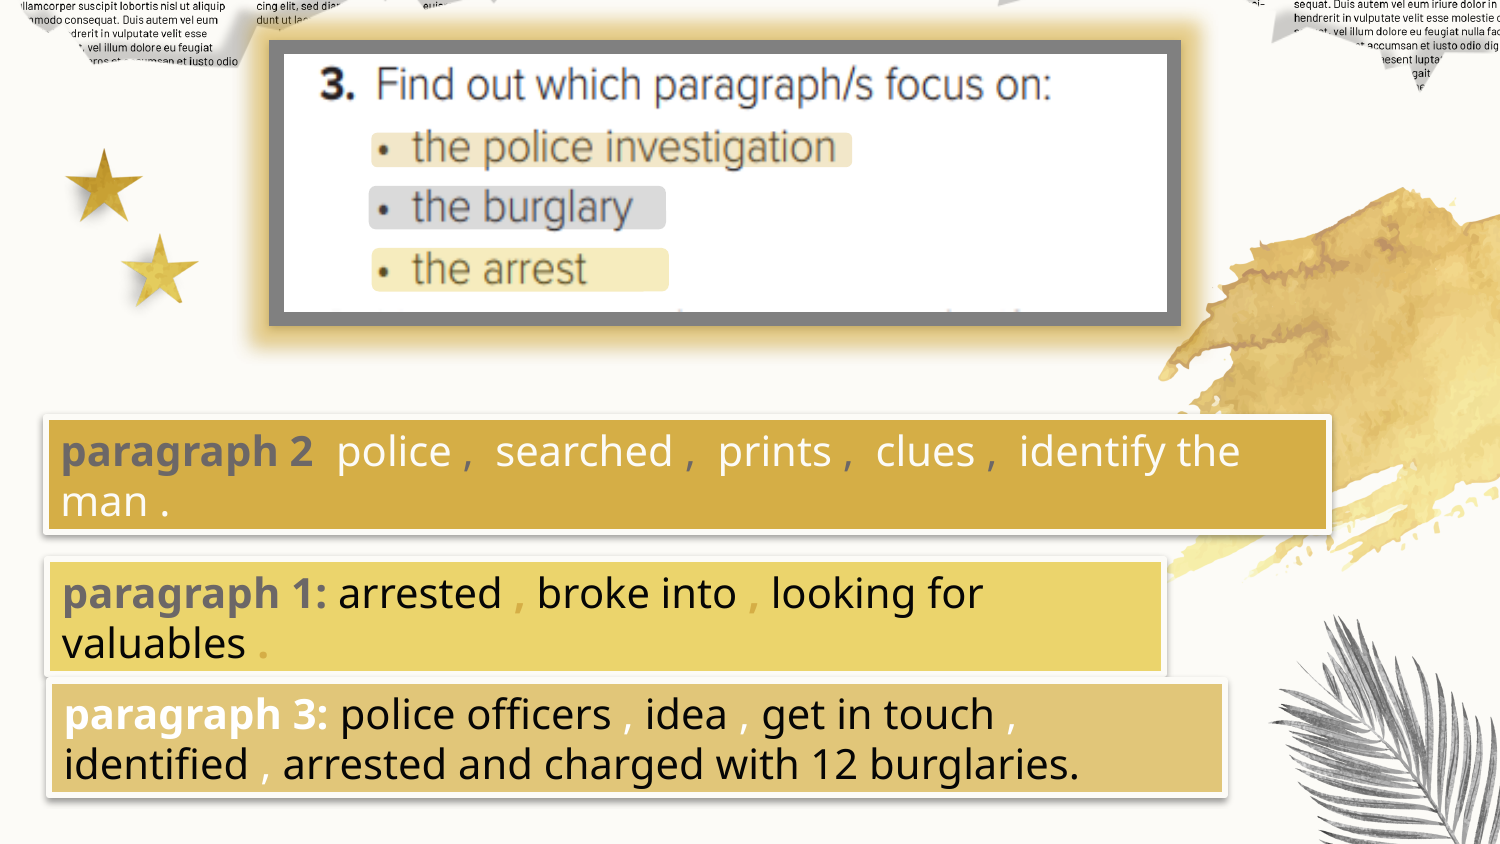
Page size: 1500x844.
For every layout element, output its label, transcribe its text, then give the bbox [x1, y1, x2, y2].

text_box paragraph 2: police , searched , prints , clues , identify the man . [43, 414, 1332, 535]
picture [0, 0, 1500, 844]
text_box paragraph 1: arrested , broke into , looking for valuables . [44, 556, 1167, 677]
text_box paragraph 3: police officers , idea , get in touch , identified , arrested and charged with 12 burglaries. [46, 677, 1228, 798]
